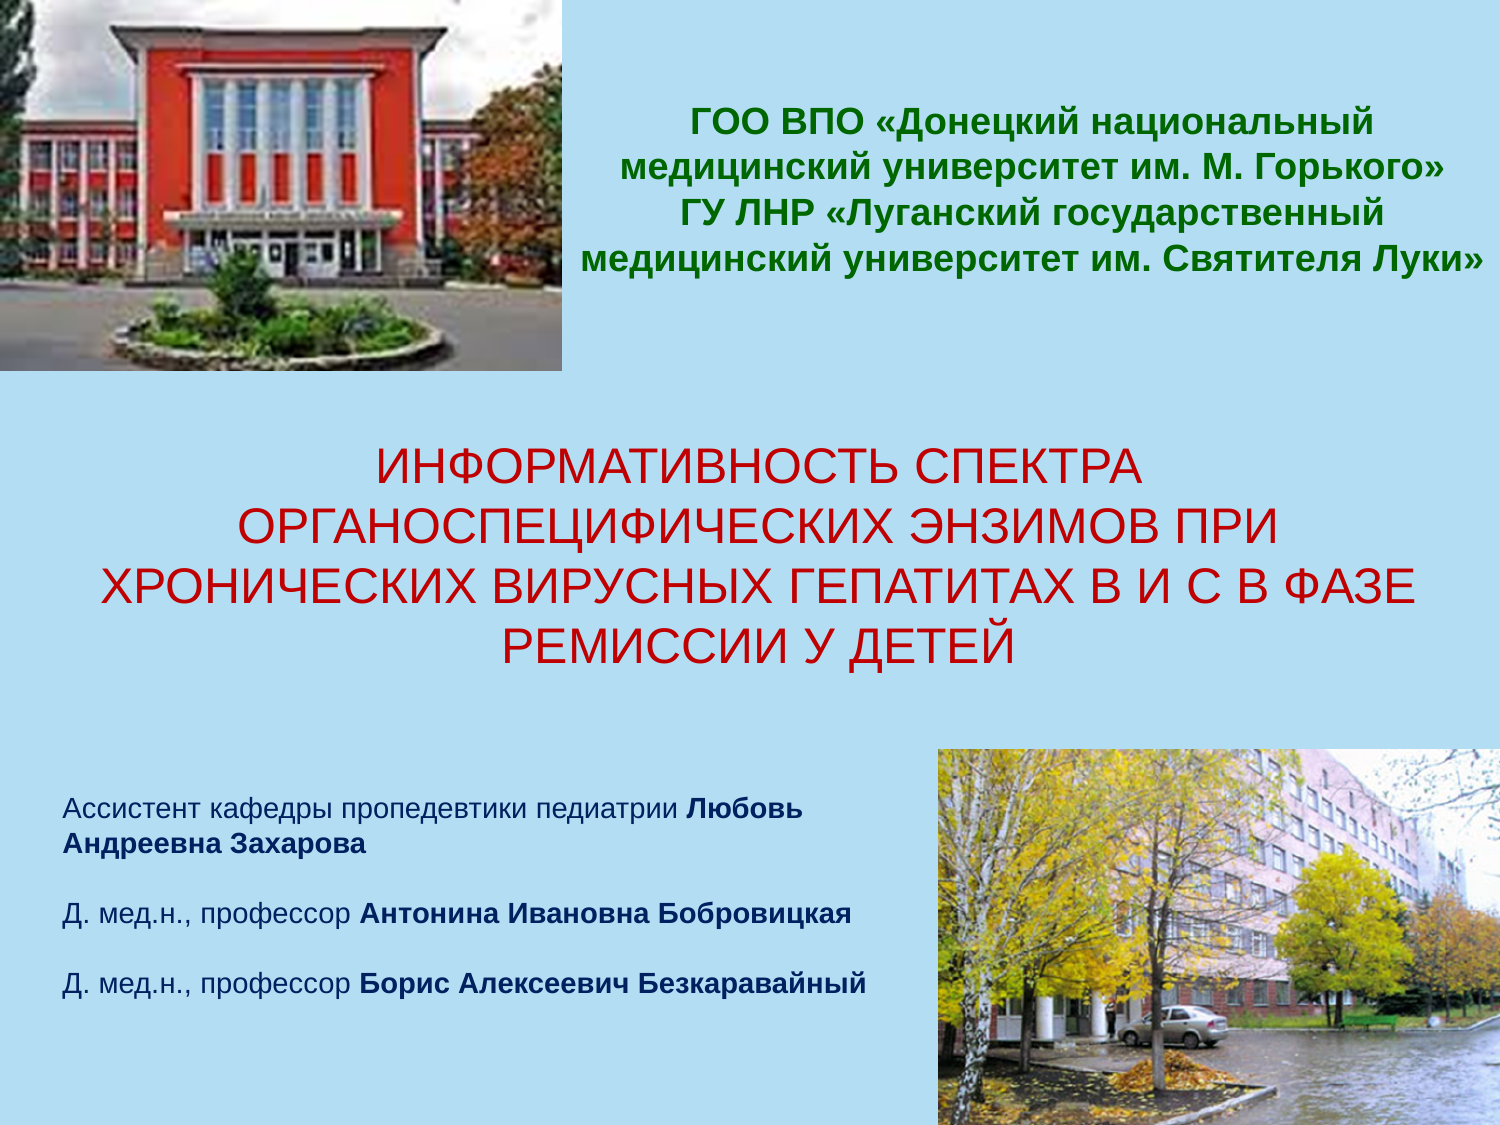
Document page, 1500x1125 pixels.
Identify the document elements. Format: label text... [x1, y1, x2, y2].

picture [938, 749, 1500, 1125]
text_box ИНФОРМАТИВНОСТЬ СПЕКТРА ОРГАНОСПЕЦИФИЧЕСКИХ ЭНЗИМОВ ПРИ ХРОНИЧЕСКИХ ВИРУСНЫХ ГЕПАТИТАХ В И С В ФАЗЕ РЕМИССИИ У ДЕТЕЙ [79, 426, 1439, 682]
title ГОО ВПО «Донецкий национальный медицинский университет им. М. Горького» ГУ ЛНР «Луганский государственный медицинский университет им. Святителя Луки» [563, 52, 1500, 287]
text_box Ассистент кафедры пропедевтики педиатрии Любовь Андреевна Захарова Д. мед.н., профессор Антонина Ивановна Бобровицкая Д. мед.н., профессор Борис Алексеевич Безкаравайный [47, 781, 938, 1007]
picture [0, 0, 562, 371]
